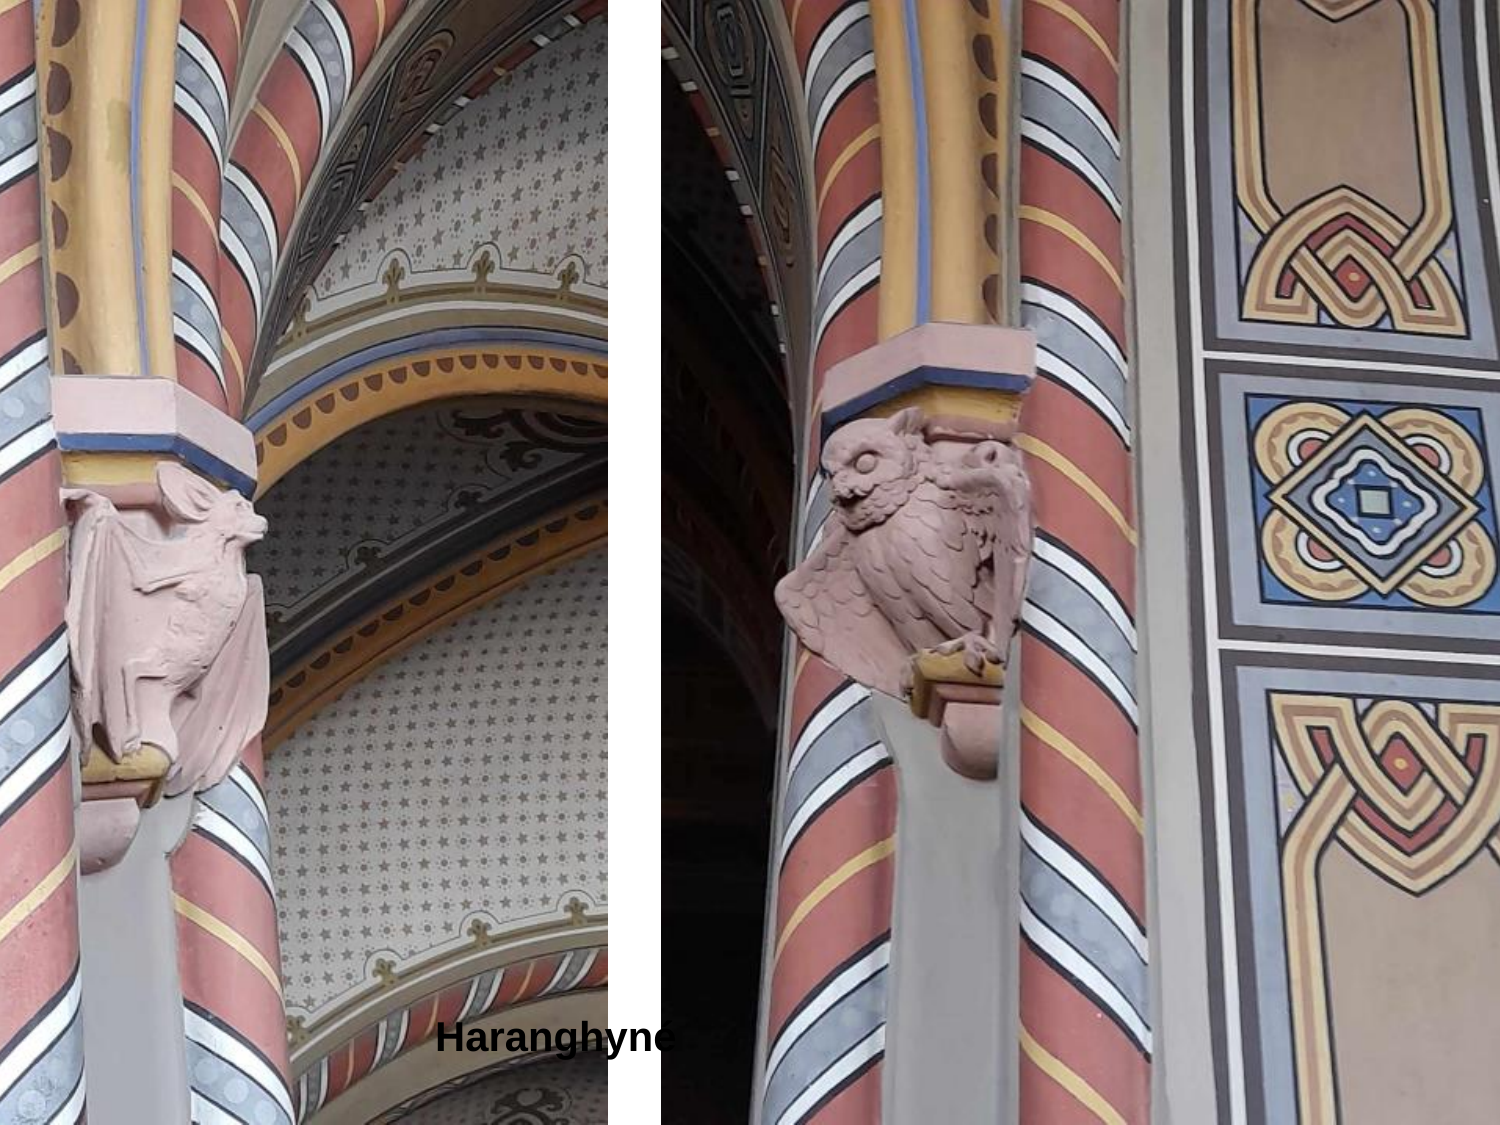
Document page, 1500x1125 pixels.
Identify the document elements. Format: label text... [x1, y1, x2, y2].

picture [661, 0, 1500, 1125]
picture [0, 0, 608, 1125]
text_box Haranghyné [613, 1002, 656, 1067]
